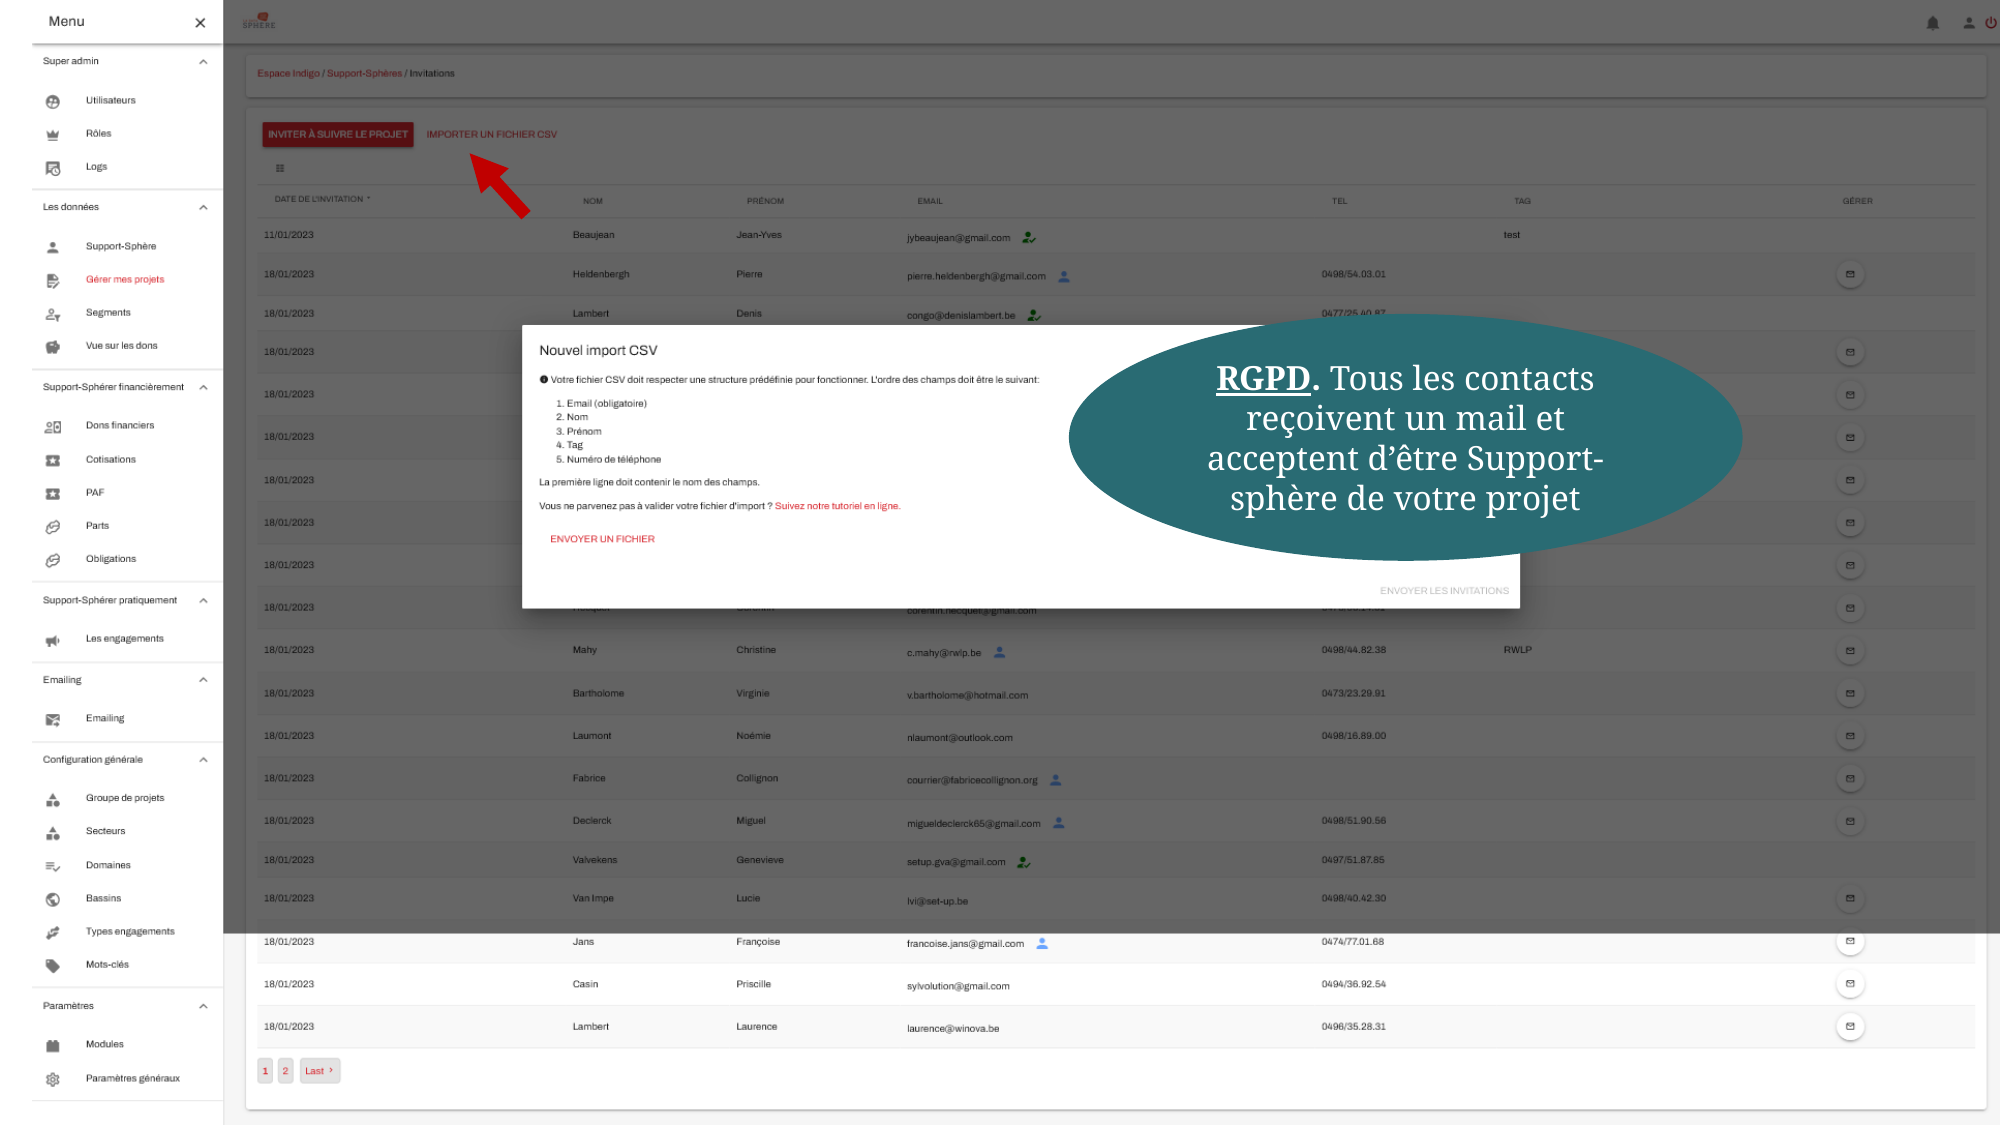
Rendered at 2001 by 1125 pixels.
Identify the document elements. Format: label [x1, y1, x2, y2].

picture [32, 0, 2000, 1125]
text_box [469, 153, 527, 216]
